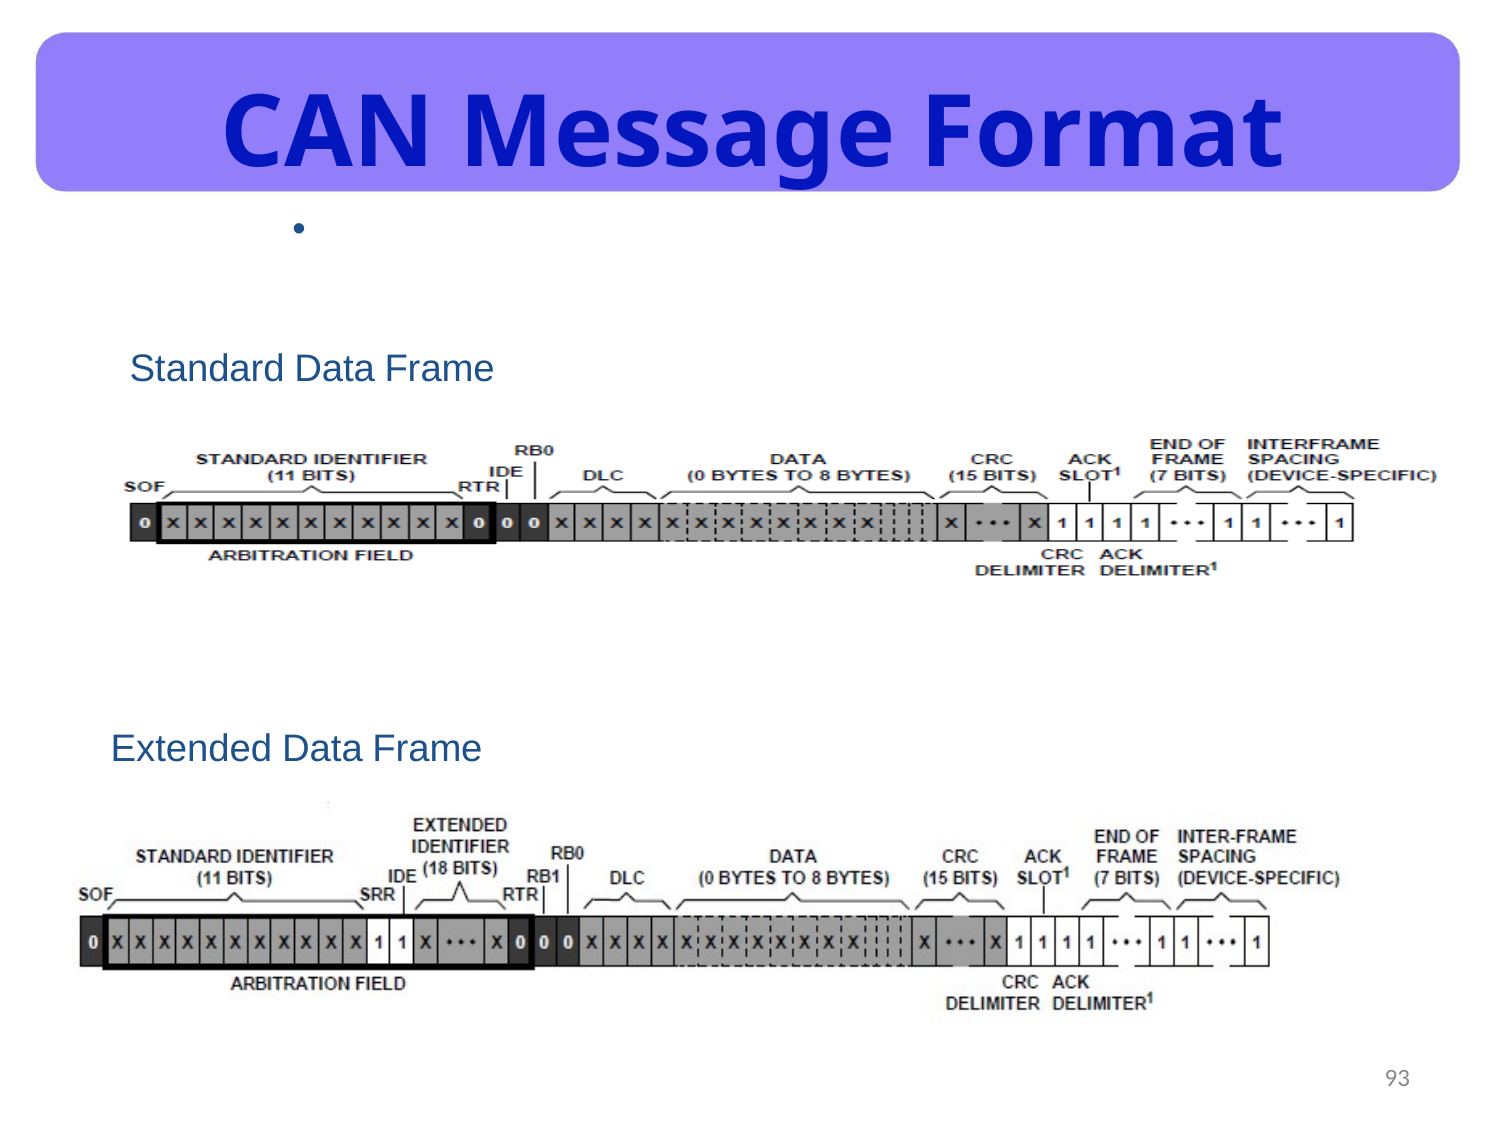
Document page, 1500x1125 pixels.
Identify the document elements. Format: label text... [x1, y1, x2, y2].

text_box [104, 408, 1450, 588]
picture [32, 32, 1462, 197]
text_box [48, 787, 1352, 1025]
text_box Standard Data Frame [128, 343, 500, 390]
title CAN Message Format [106, 66, 1448, 254]
text_box Extended Data Frame [109, 722, 488, 769]
slide_number ‹#› [1378, 1060, 1417, 1125]
